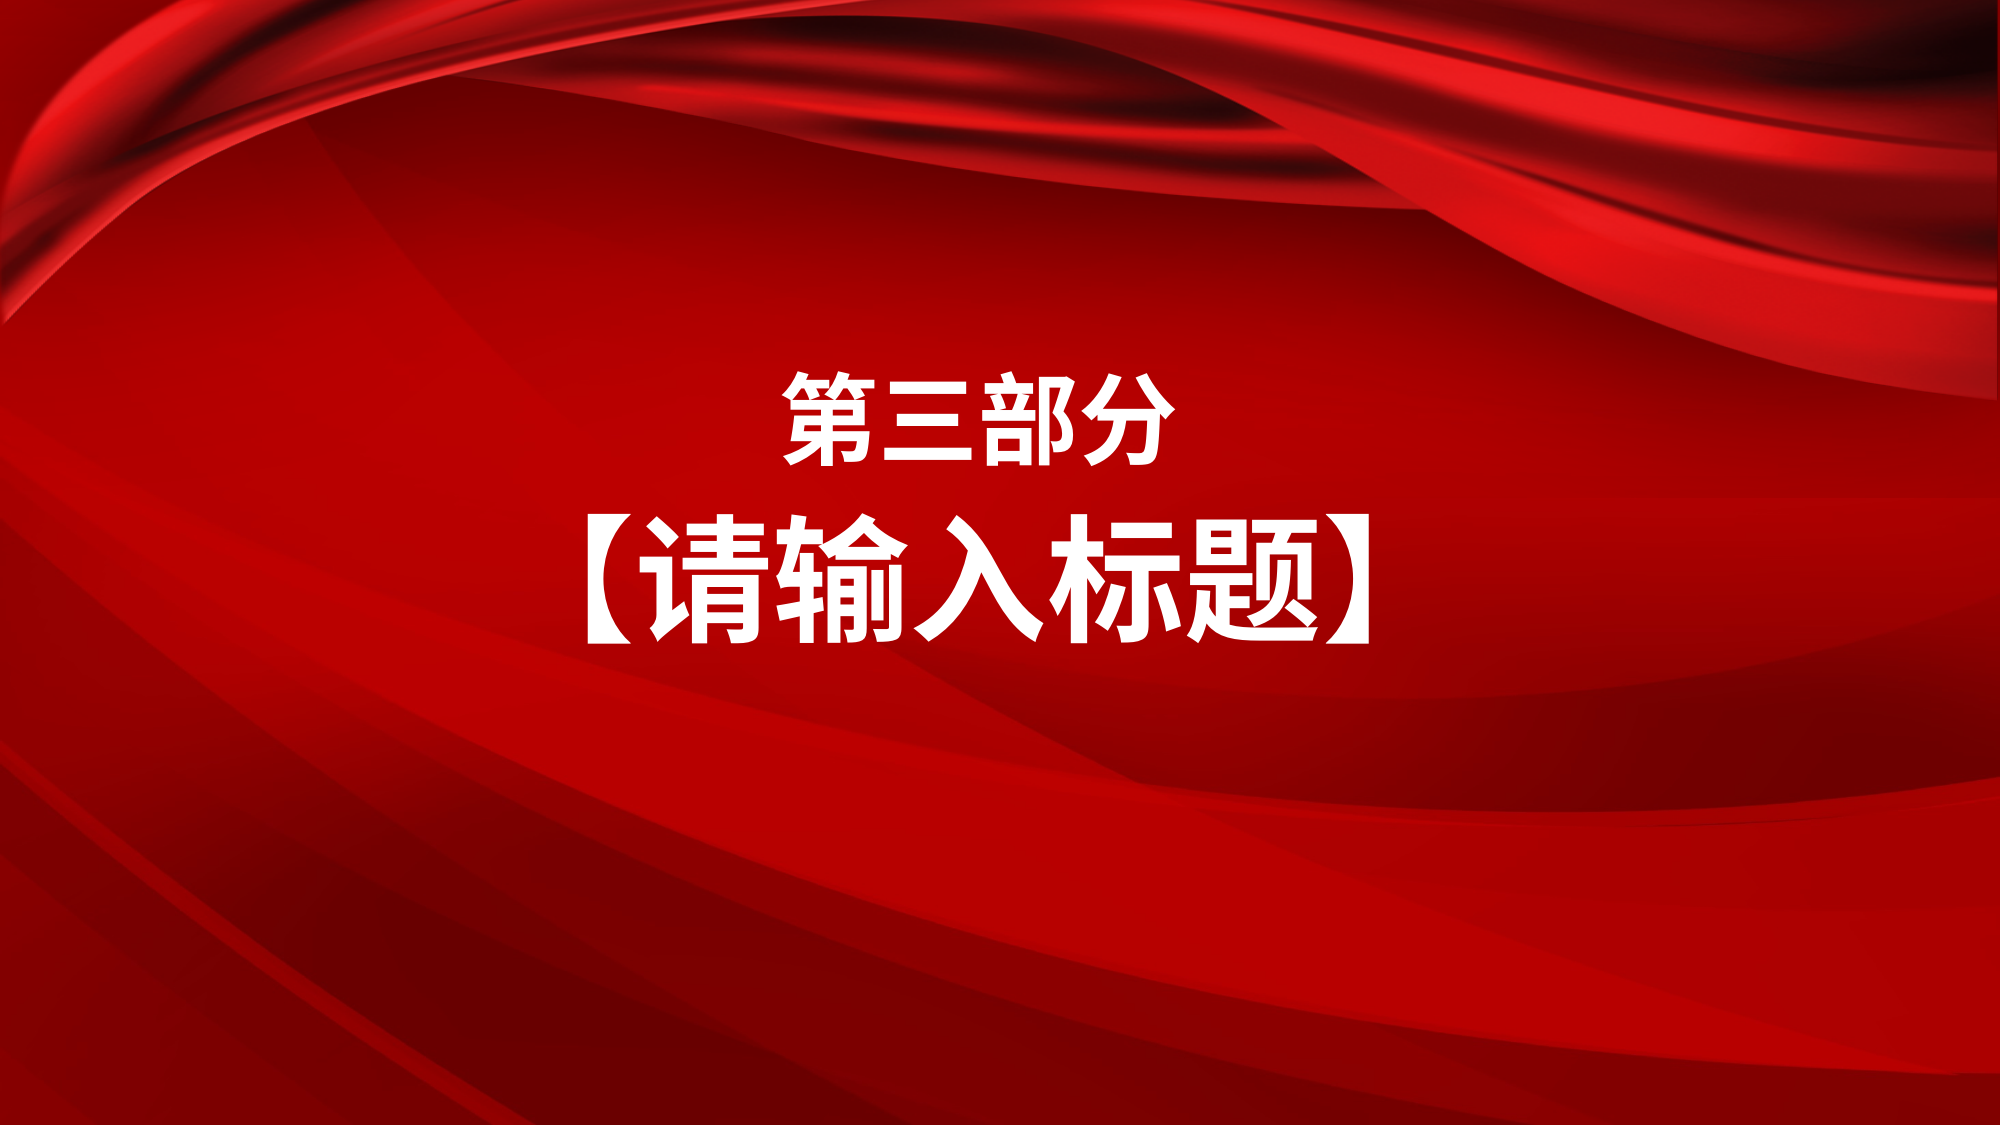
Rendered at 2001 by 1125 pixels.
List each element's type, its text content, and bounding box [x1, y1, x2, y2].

text_box 第三部分 [764, 350, 1194, 485]
picture [0, 0, 2000, 1125]
text_box 【请输入标题】 [482, 486, 1475, 666]
